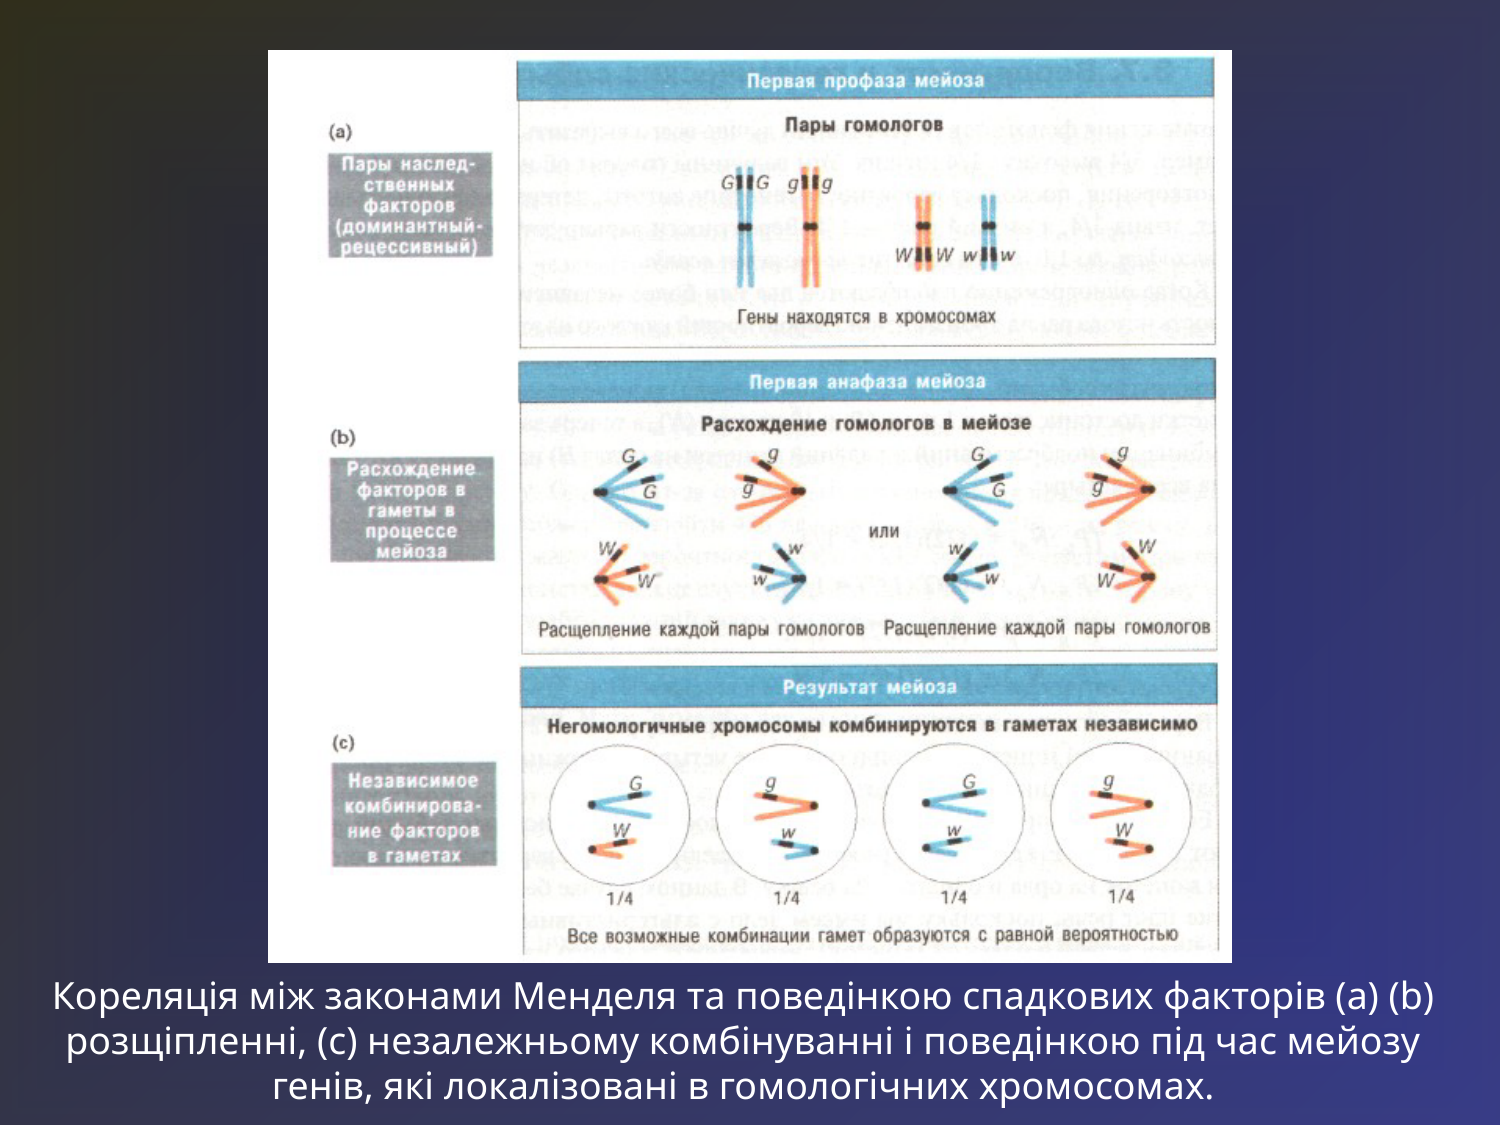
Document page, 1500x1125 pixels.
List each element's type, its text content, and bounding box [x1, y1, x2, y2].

picture [268, 49, 1232, 964]
text_box Кореляція між законами Менделя та поведінкою спадкових факторів (а) (b) розщіпленні, (с) незалежньому комбінуванні і поведінкою під час мейозу генів, які локалізовані в гомологічних хромосомах. [17, 964, 1471, 1115]
